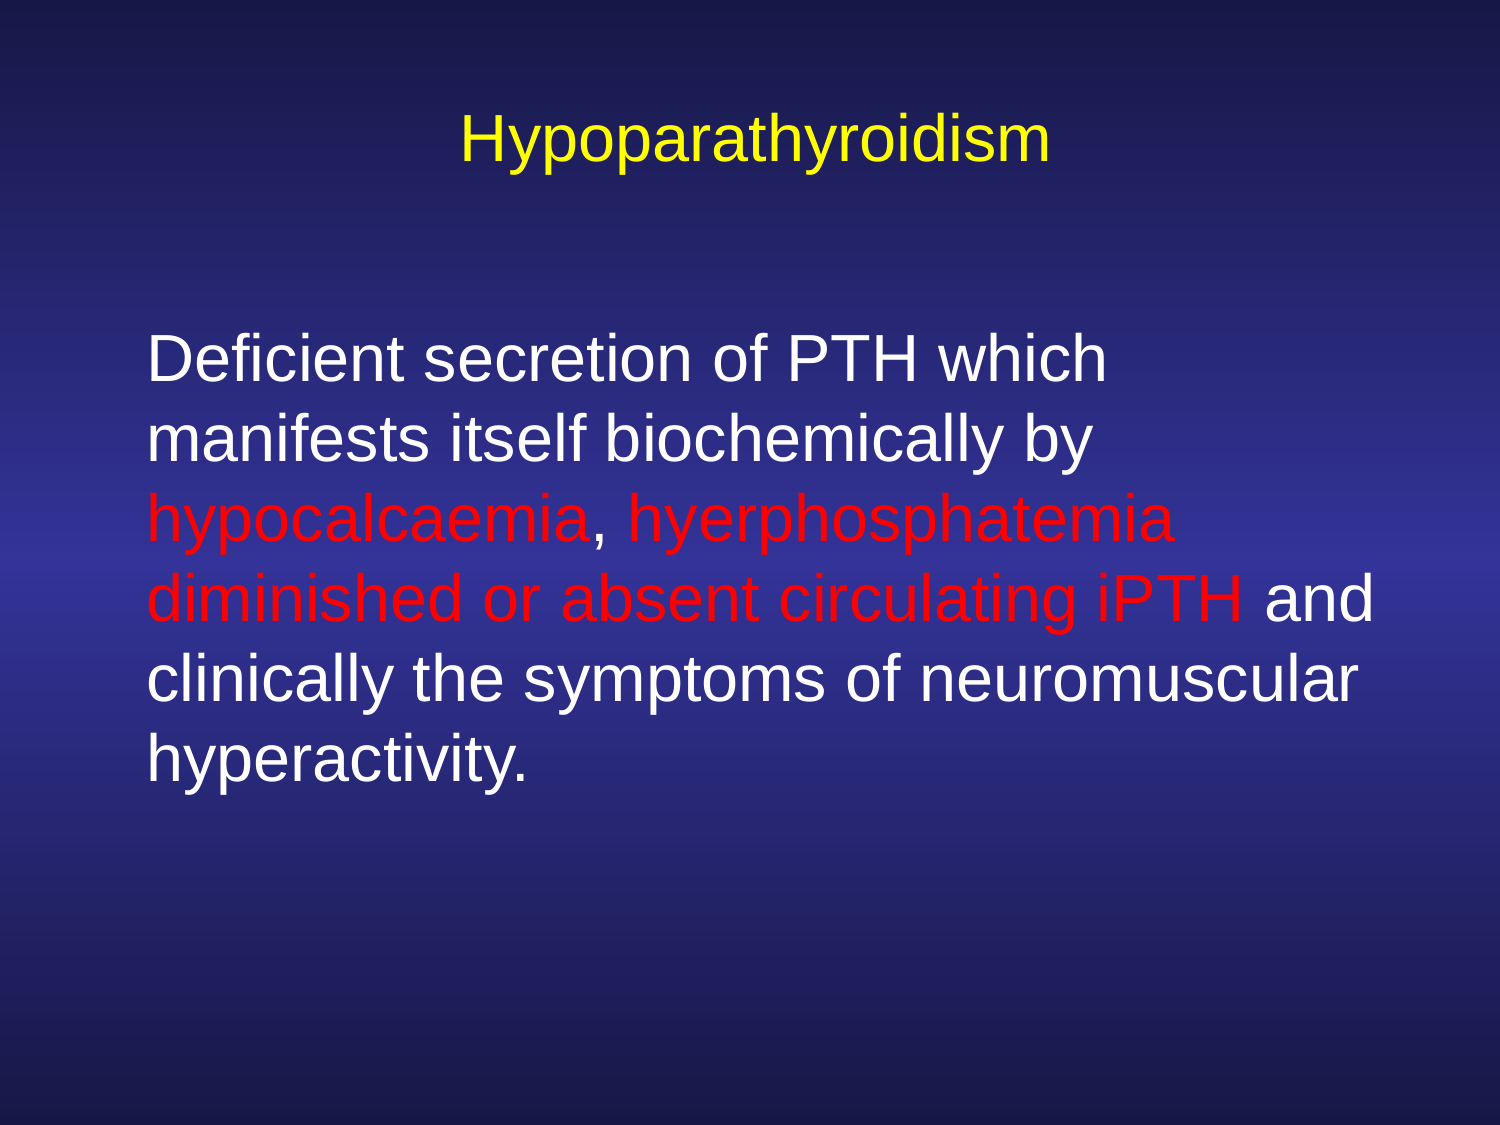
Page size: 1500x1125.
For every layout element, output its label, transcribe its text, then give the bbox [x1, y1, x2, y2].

title Hypoparathyroidism [74, 57, 1438, 213]
list Deficient secretion of PTH which manifests itself biochemically by hypocalcaemia, hyerphosphatemia diminished or absent circulating iPTH and clinically the symptoms of neuromuscular hyperactivity. [74, 307, 1426, 976]
